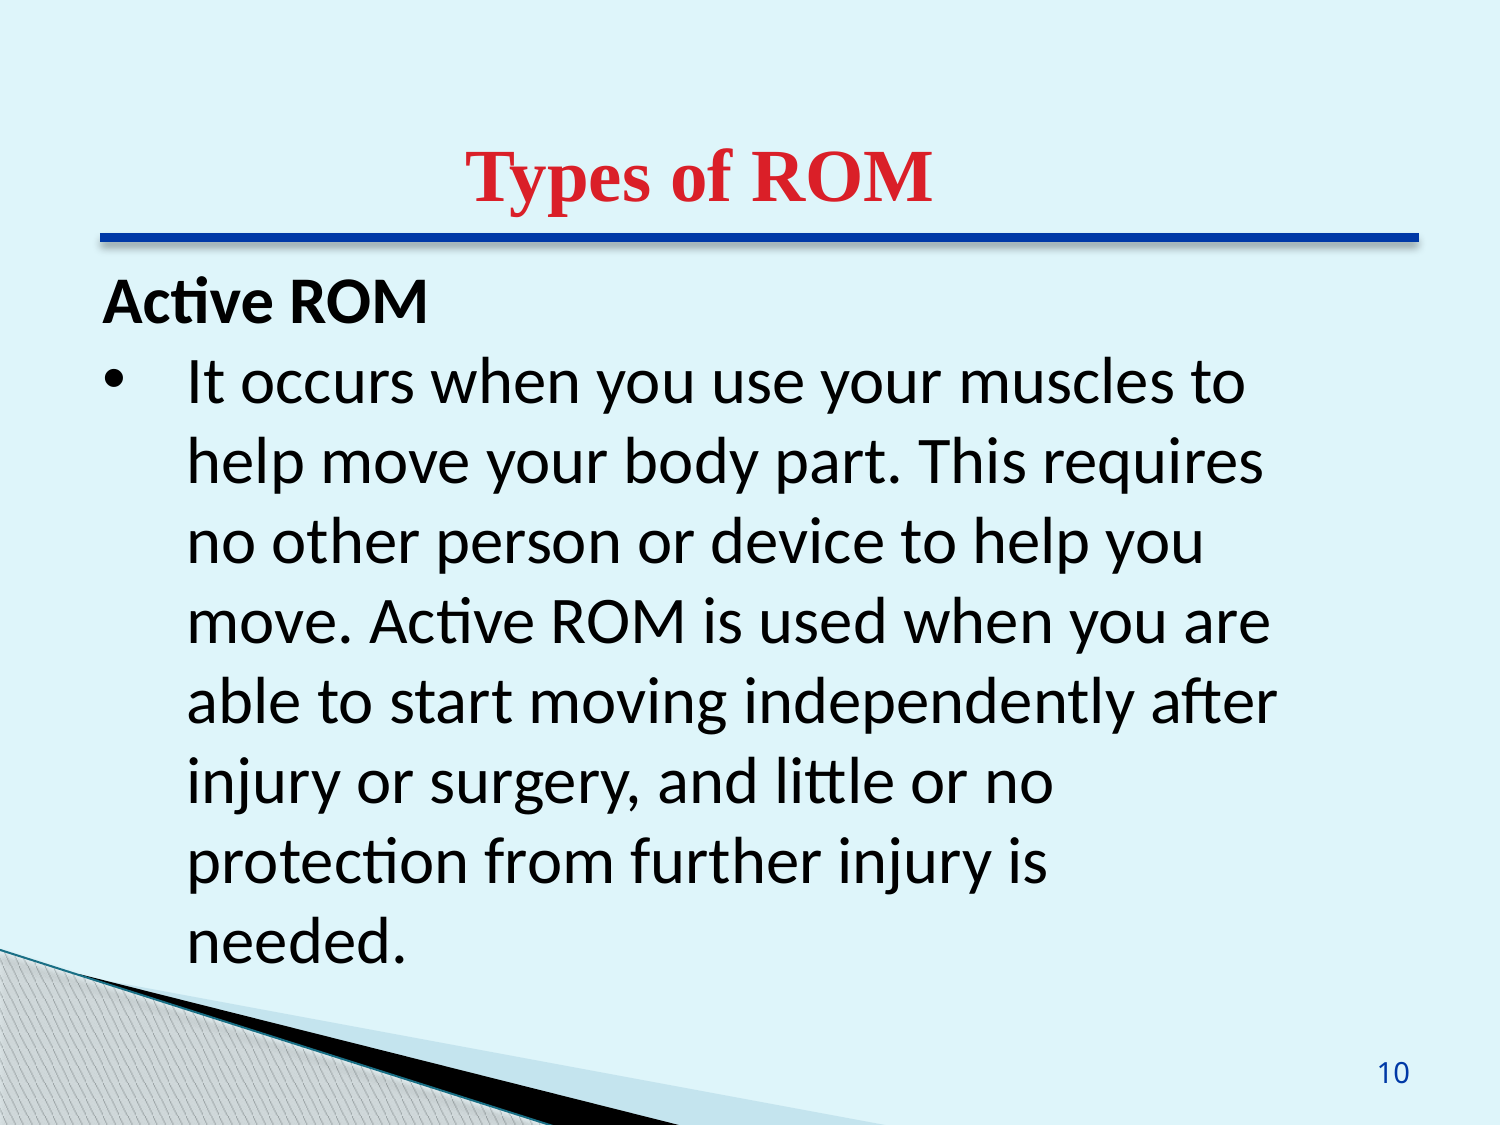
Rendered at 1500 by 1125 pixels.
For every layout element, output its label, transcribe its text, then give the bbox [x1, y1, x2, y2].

text_box Active ROM It occurs when you use your muscles to help move your body part. This requires no other person or device to help you move. Active ROM is used when you are able to start moving independently after injury or surgery, and little or no protection from further injury is needed. [87, 249, 1300, 985]
text_box 10 [1074, 1012, 1425, 1073]
text_box Types of ROM [0, 118, 1438, 224]
